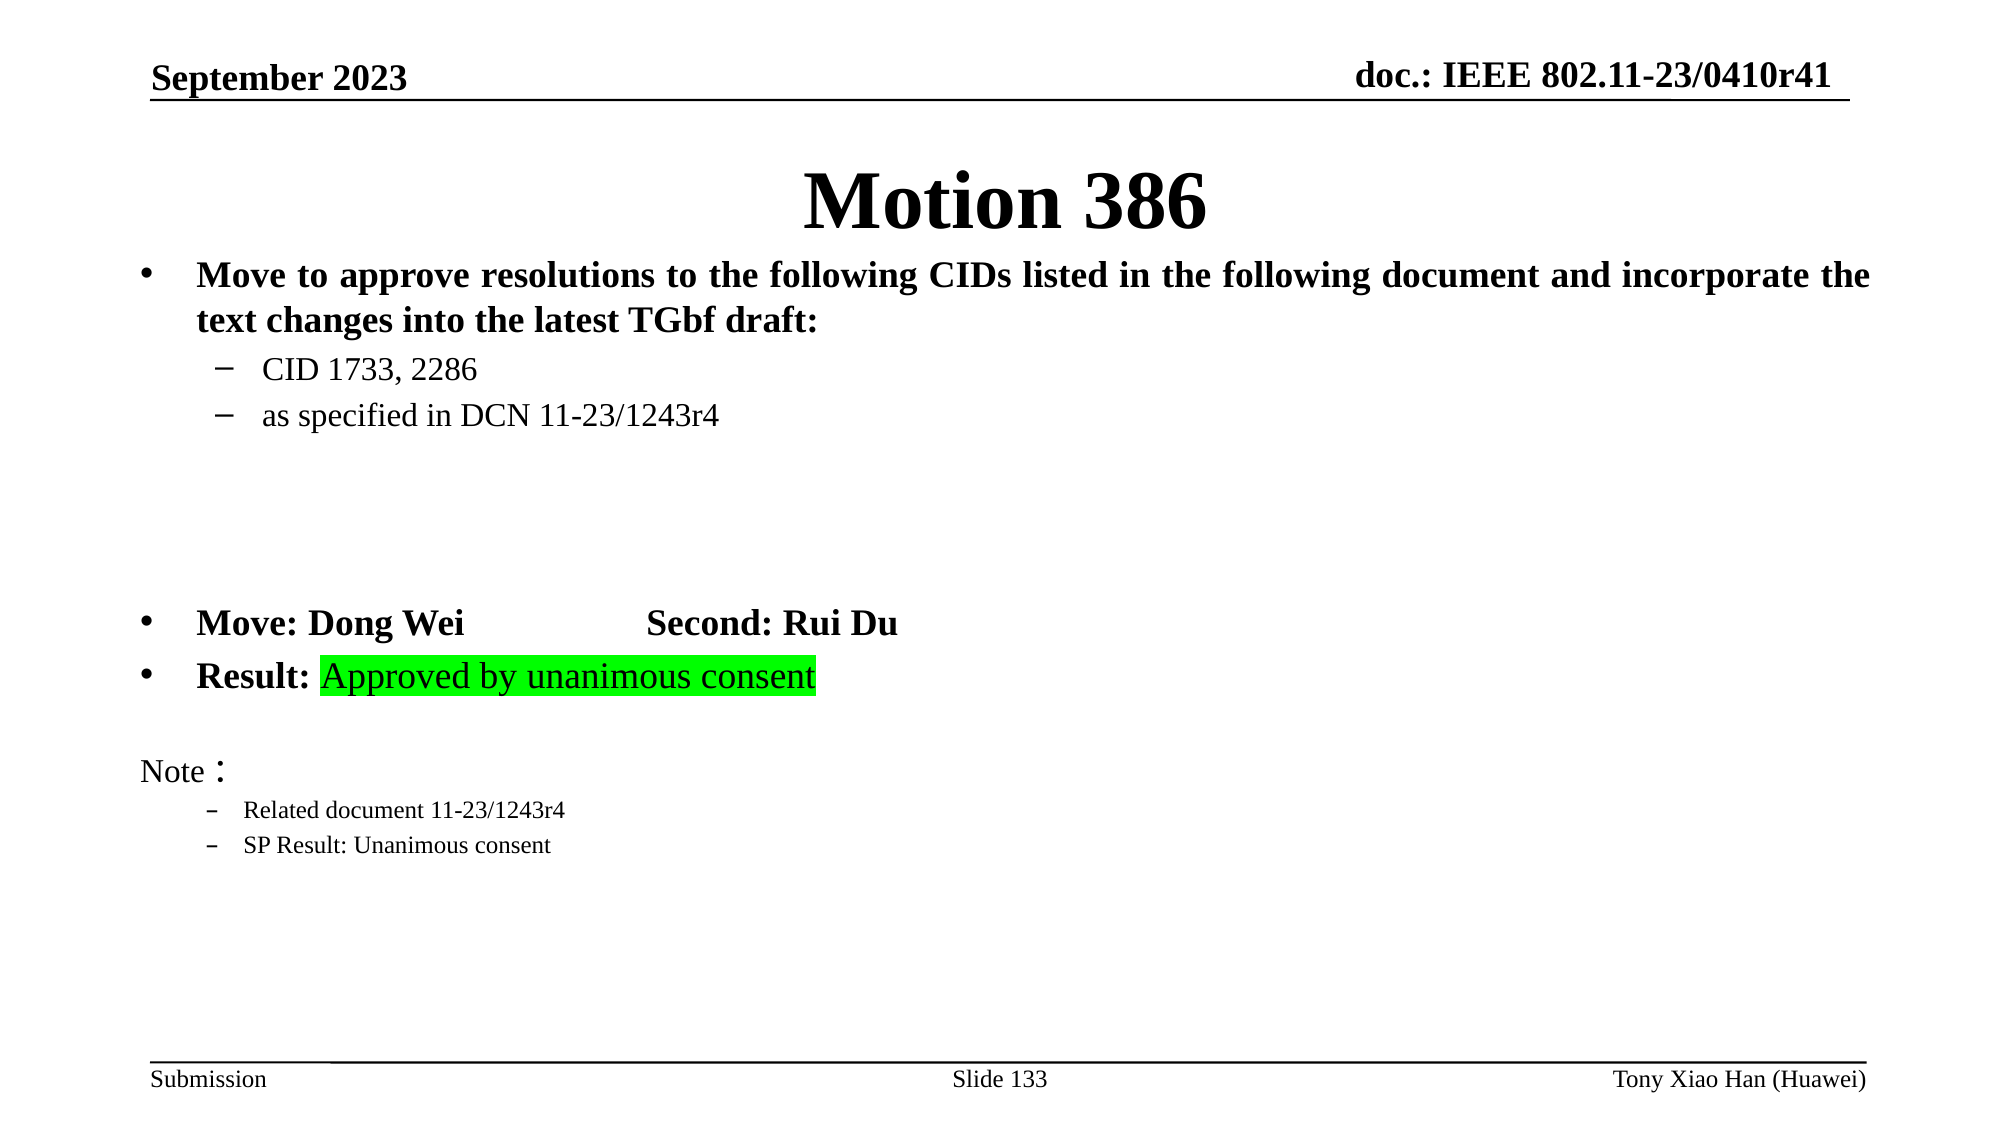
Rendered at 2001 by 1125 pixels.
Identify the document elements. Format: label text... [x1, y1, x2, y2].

text_box Motion 386 [368, 137, 1644, 212]
text_box Move to approve resolutions to the following CIDs listed in the following document and incorporate the text changes into the latest TGbf draft: CID 1733, 2286 as specified in DCN 11-23/1243r4 Move: Dong Wei Second: Rui Du Result: Approved by unanimous consent Note： Related document 11-23/1243r4 SP Result: Unanimous consent [125, 212, 1888, 900]
